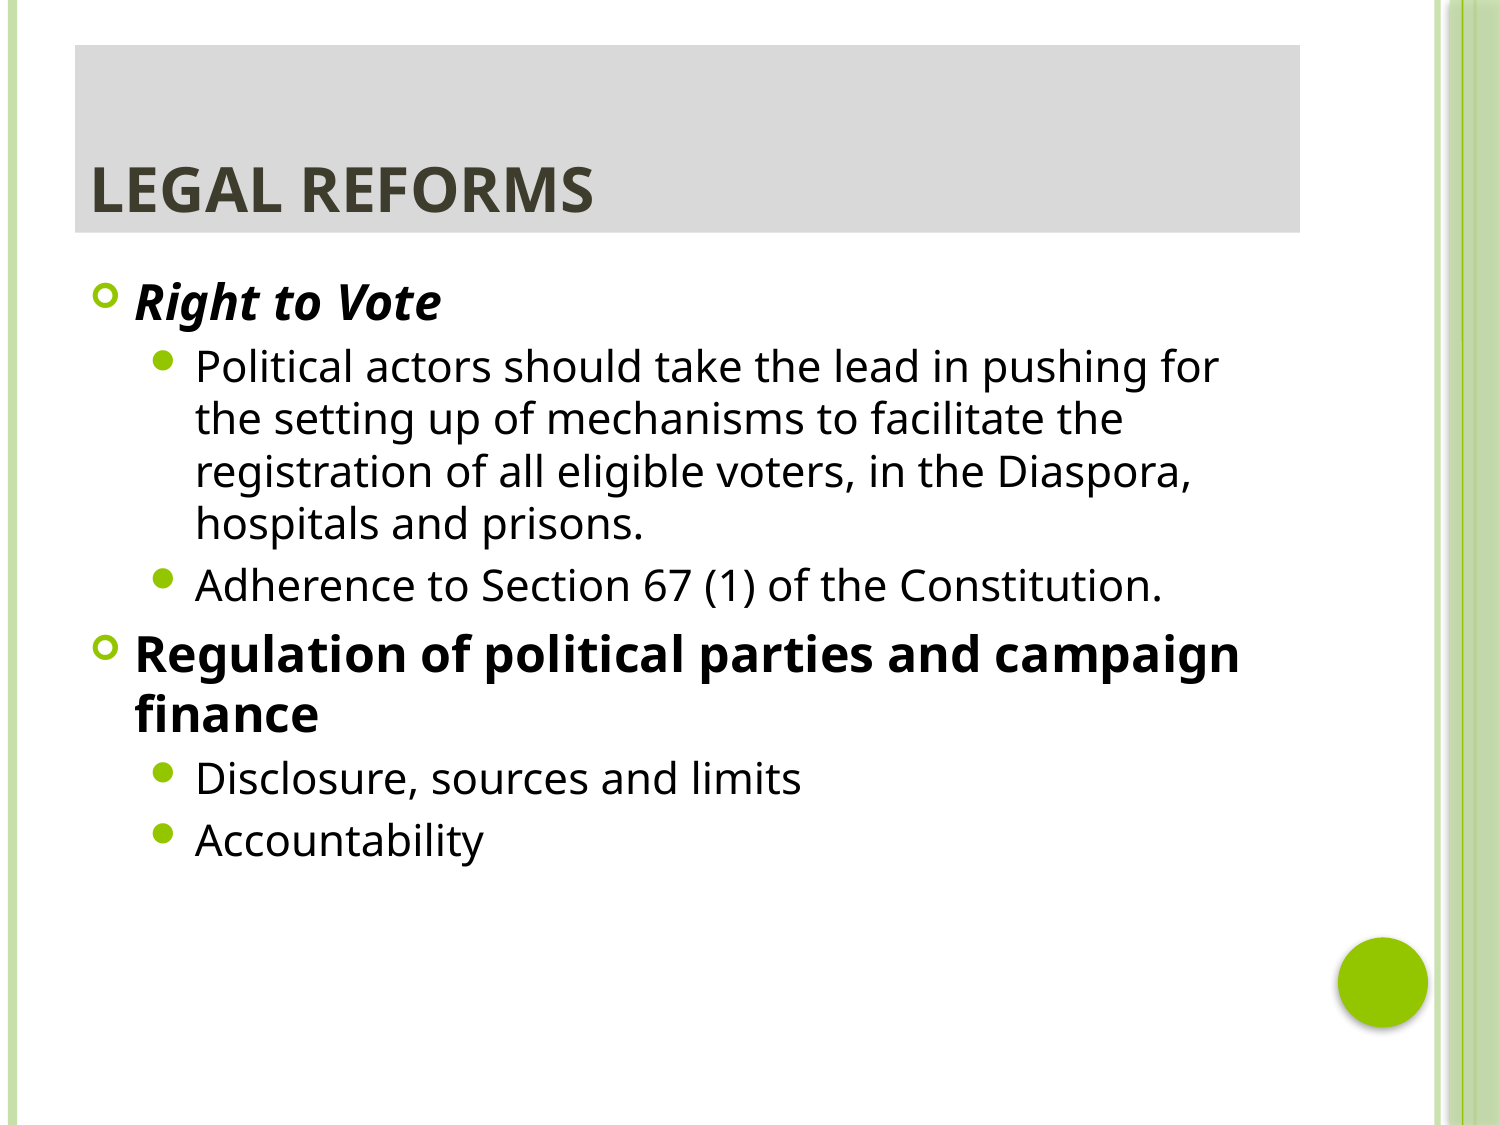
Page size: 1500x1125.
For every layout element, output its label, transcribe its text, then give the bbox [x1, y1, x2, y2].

title legal reforms [75, 45, 1300, 233]
list Right to Vote Political actors should take the lead in pushing for the setting up of mechanisms to facilitate the registration of all eligible voters, in the Diaspora, hospitals and prisons. Adherence to Section 67 (1) of the Constitution. Regulation of political parties and campaign finance Disclosure, sources and limits Accountability [75, 262, 1300, 1062]
